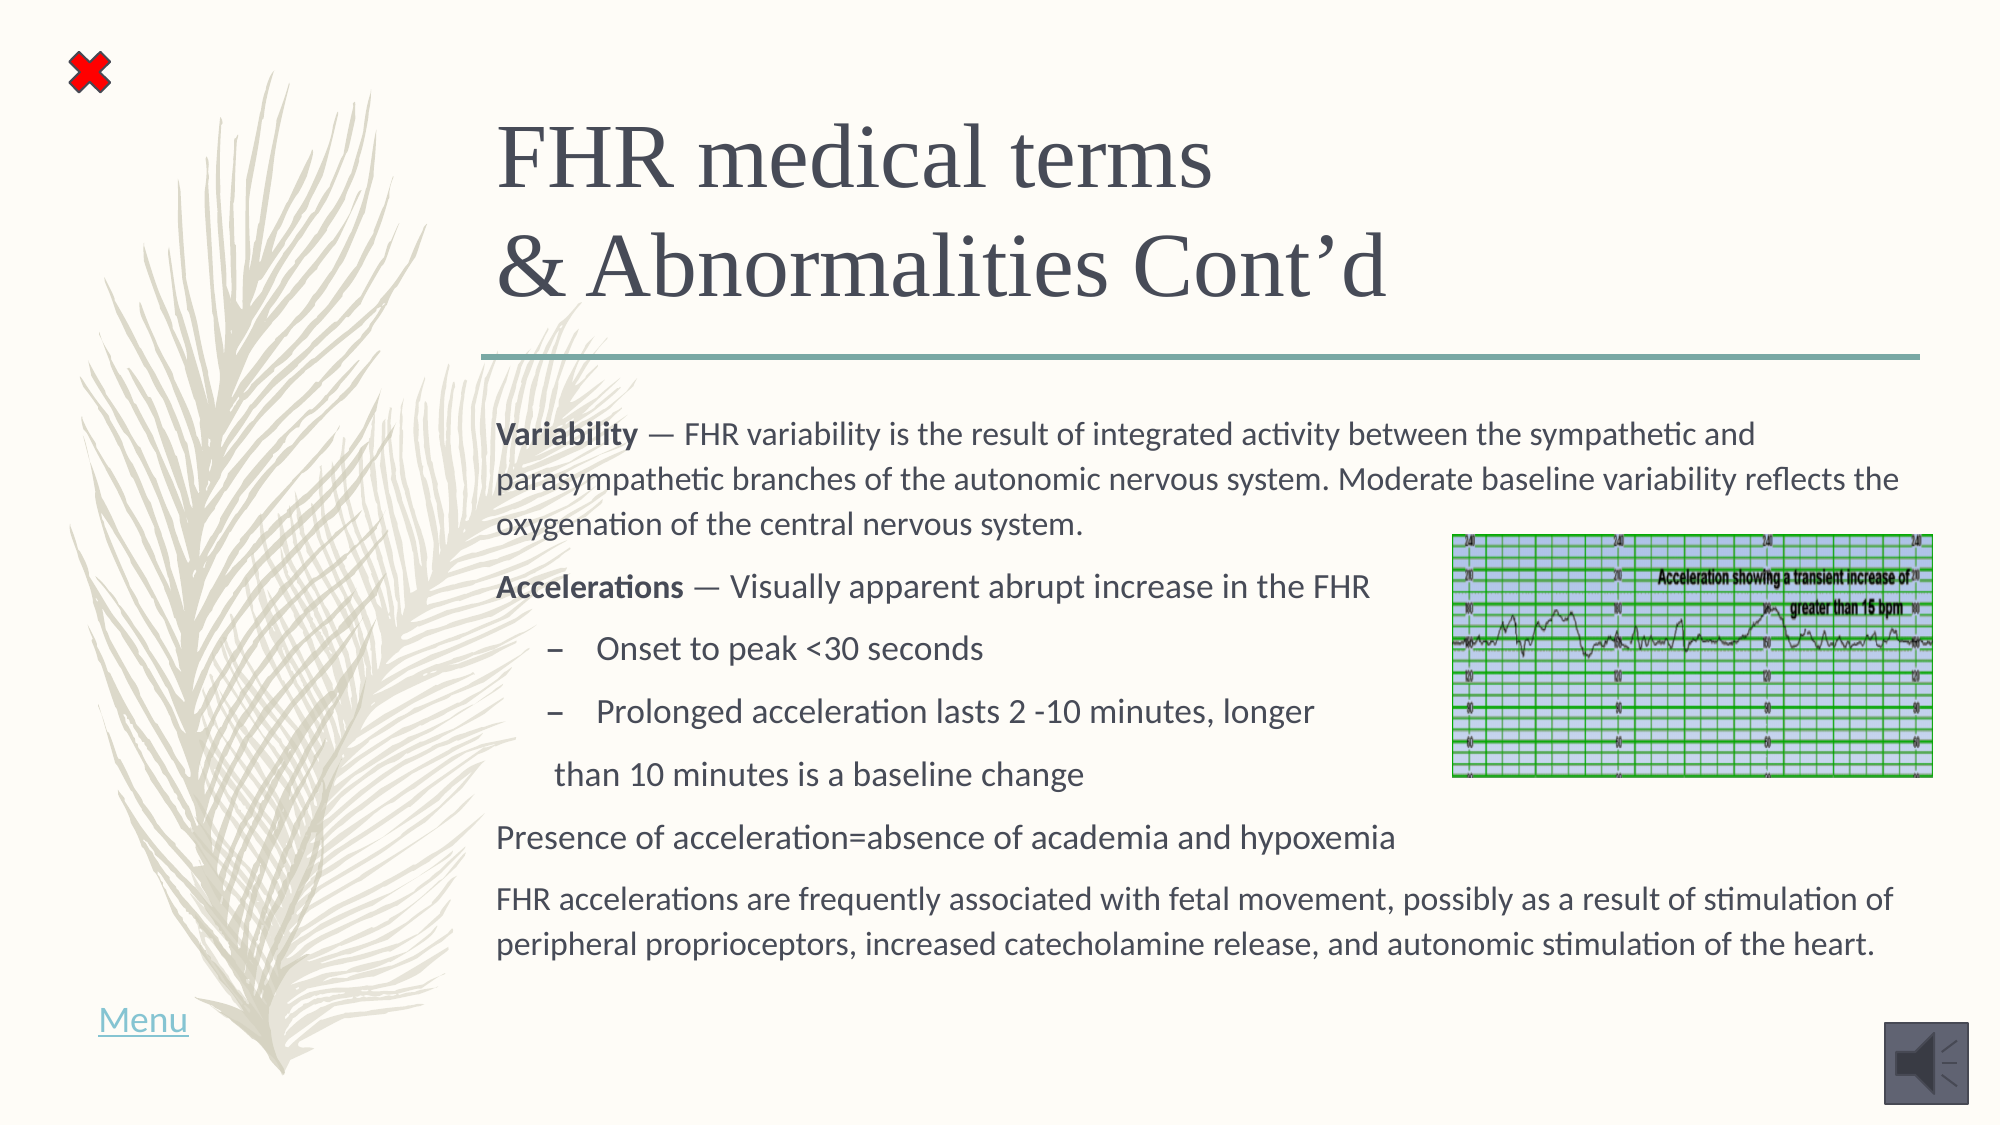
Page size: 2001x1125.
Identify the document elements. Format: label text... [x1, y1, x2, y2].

picture [1452, 534, 1933, 779]
title FHR medical terms & Abnormalities Cont’d [481, 93, 1920, 350]
text_box Menu [83, 987, 217, 1048]
list Variability — FHR variability is the result of integrated activity between the sympathetic and parasympathetic branches of the autonomic nervous system. Moderate baseline variability reflects the oxygenation of the central nervous system. Accelerations — Visually apparent abrupt increase in the FHR Onset to peak <30 seconds Prolonged acceleration lasts 2 -10 minutes, longer than 10 minutes is a baseline change Presence of acceleration=absence of academia and hypoxemia FHR accelerations are frequently associated with fetal movement, possibly as a result of stimulation of peripheral proprioceptors, increased catecholamine release, and autonomic stimulation of the heart. [481, 399, 1920, 999]
text_box [68, 51, 111, 94]
text_box [1884, 1022, 1969, 1105]
